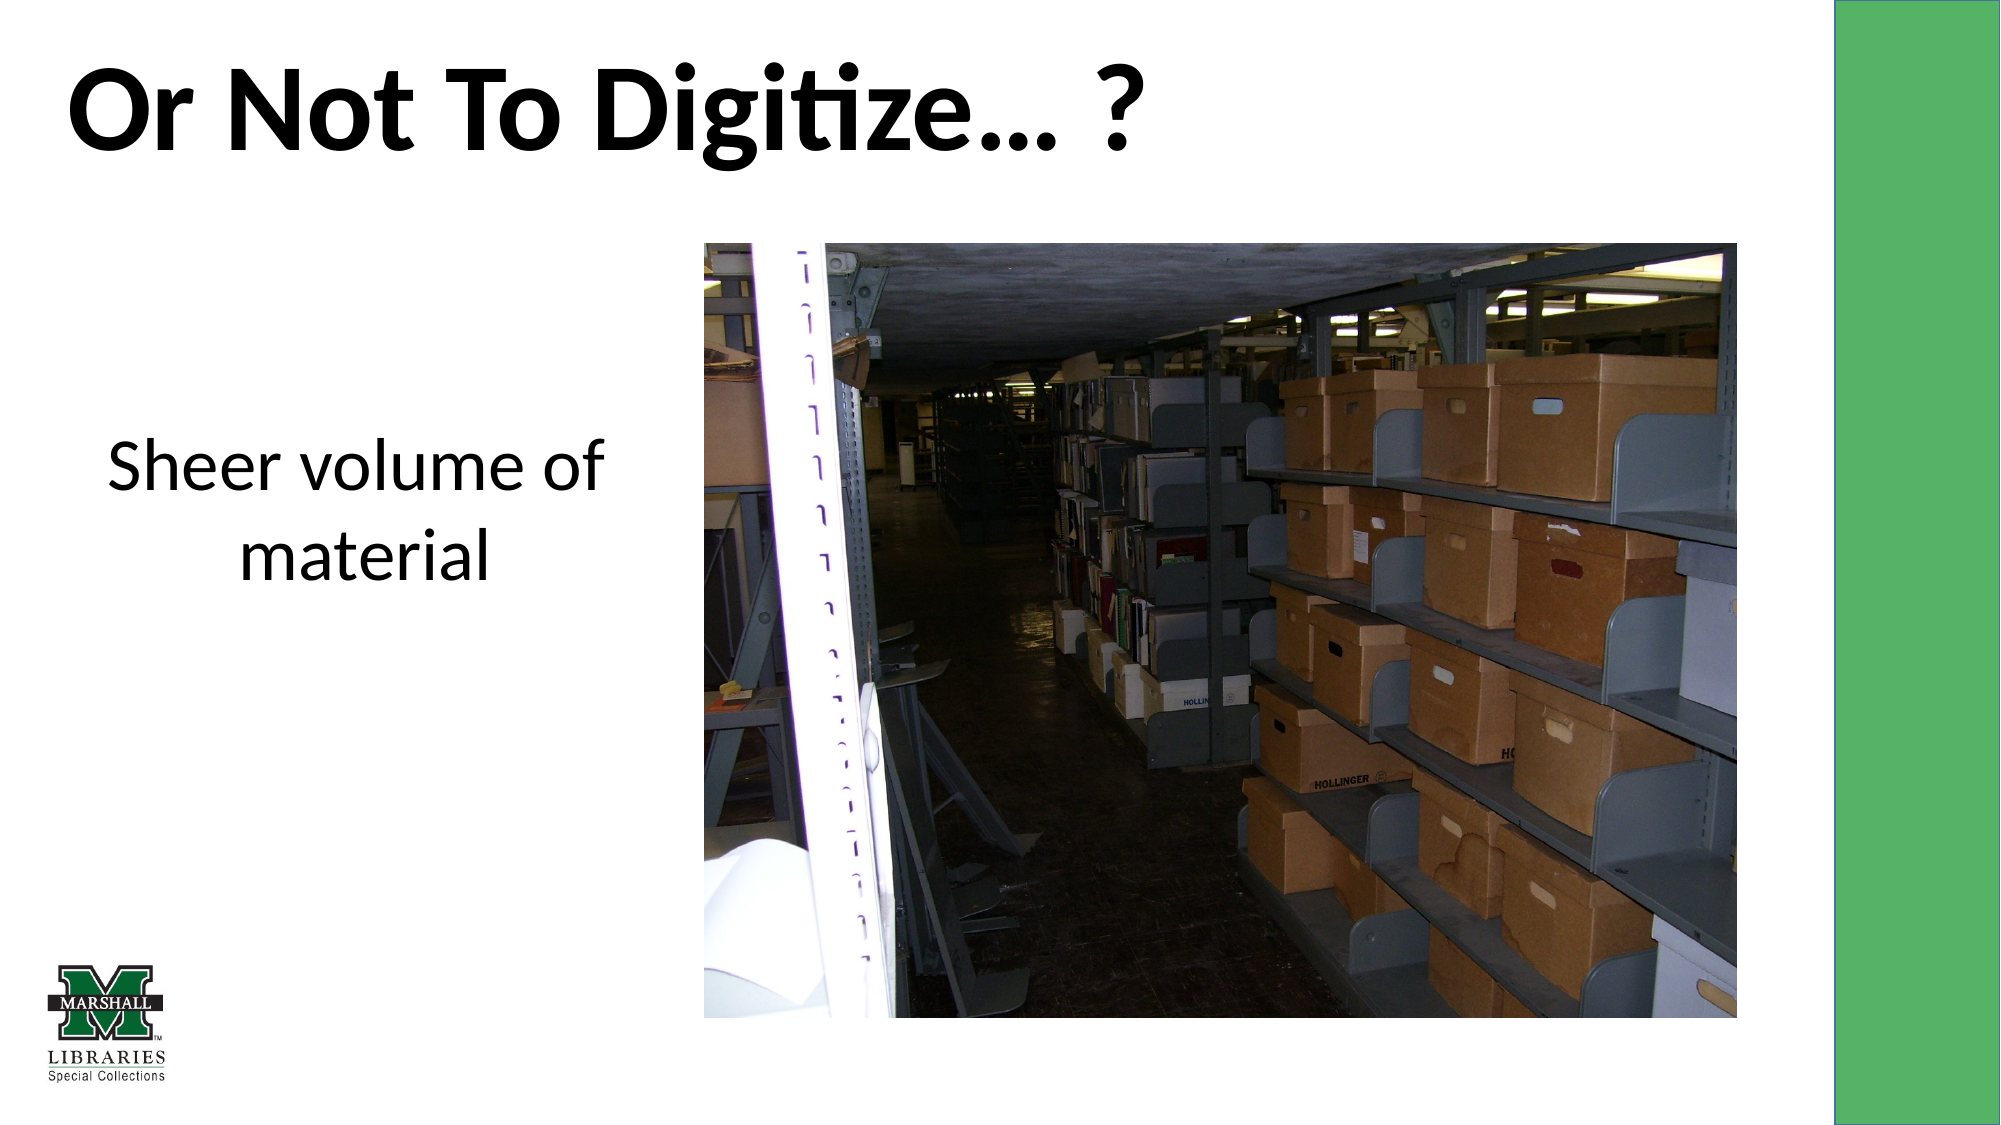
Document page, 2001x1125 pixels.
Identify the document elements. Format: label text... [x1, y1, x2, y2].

text_box Sheer volume of material [93, 408, 621, 603]
picture [45, 964, 166, 1084]
text_box Or Not To Digitize… ? [52, 17, 1194, 183]
picture [704, 243, 1737, 1018]
text_box [1834, 0, 2000, 1125]
